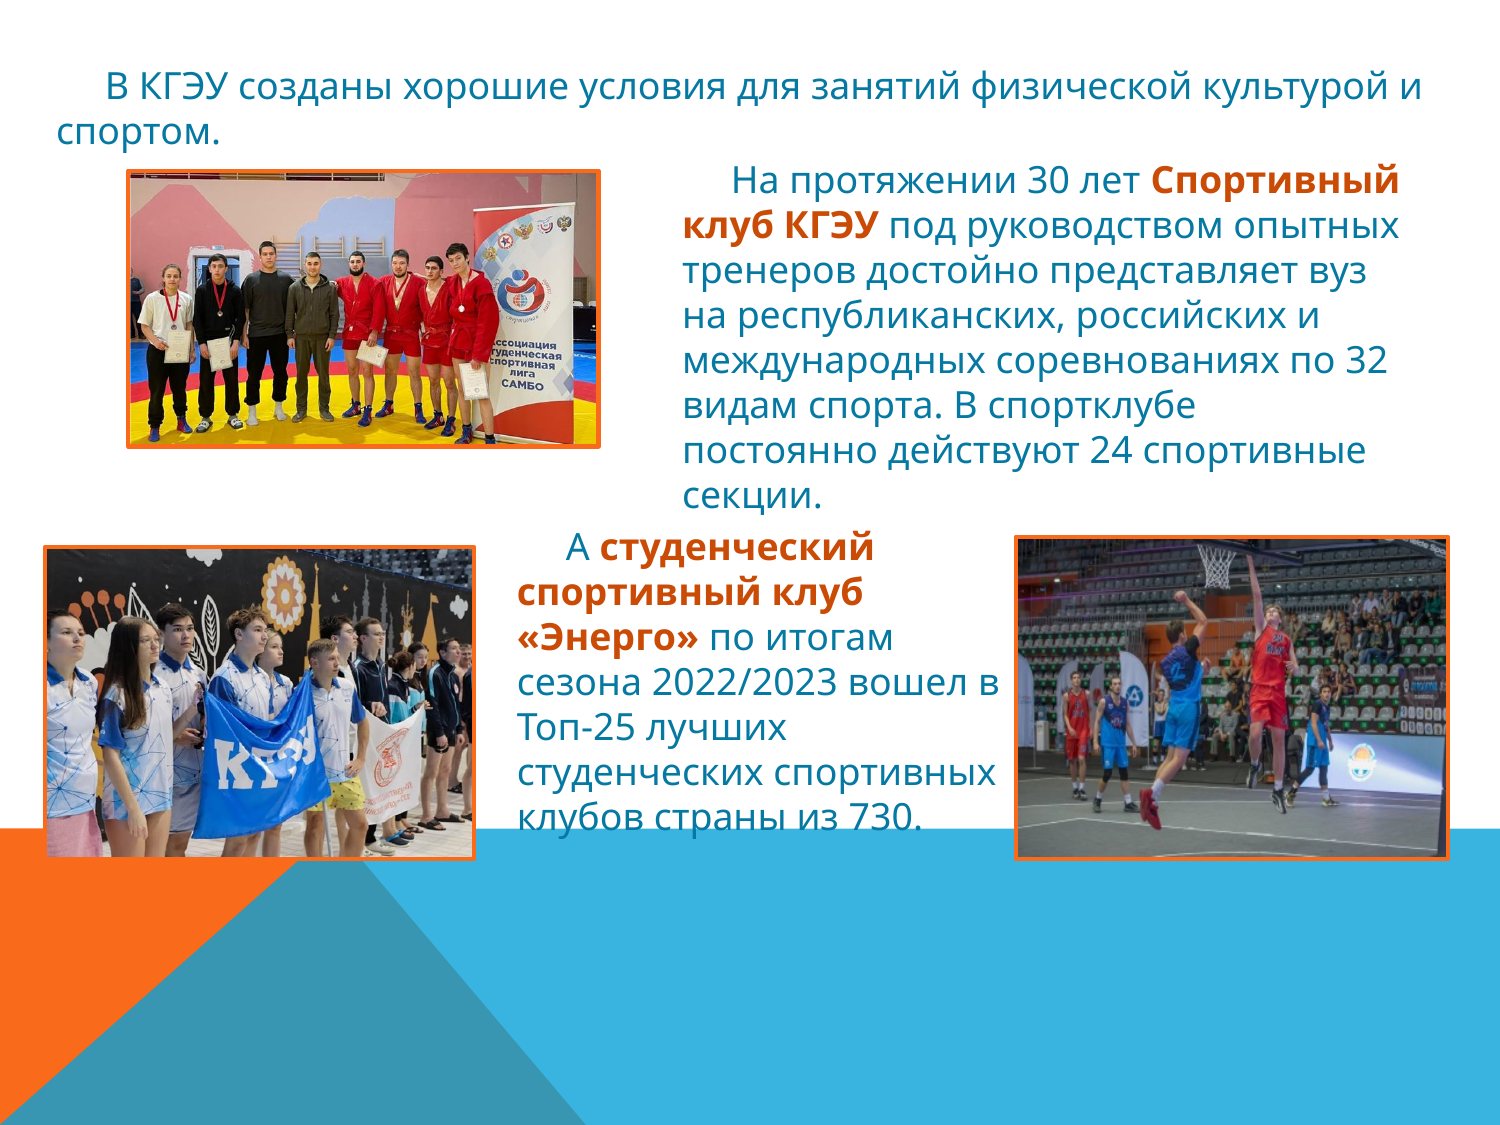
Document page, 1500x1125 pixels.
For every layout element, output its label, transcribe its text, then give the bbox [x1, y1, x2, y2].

text_box В КГЭУ созданы хорошие условия для занятий физической культурой и спортом. [41, 54, 1483, 160]
picture [1017, 538, 1447, 857]
picture [46, 549, 473, 857]
picture [130, 172, 597, 445]
text_box А студенческий спортивный клуб «Энерго» по итогам сезона 2022/2023 вошел в Топ-25 лучших студенческих спортивных клубов страны из 730. [502, 515, 1022, 846]
text_box На протяжении 30 лет Спортивный клуб КГЭУ под руководством опытных тренеров достойно представляет вуз на республиканских, российских и международных соревнованиях по 32 видам спорта. В спортклубе постоянно действуют 24 спортивные секции. [667, 148, 1418, 524]
